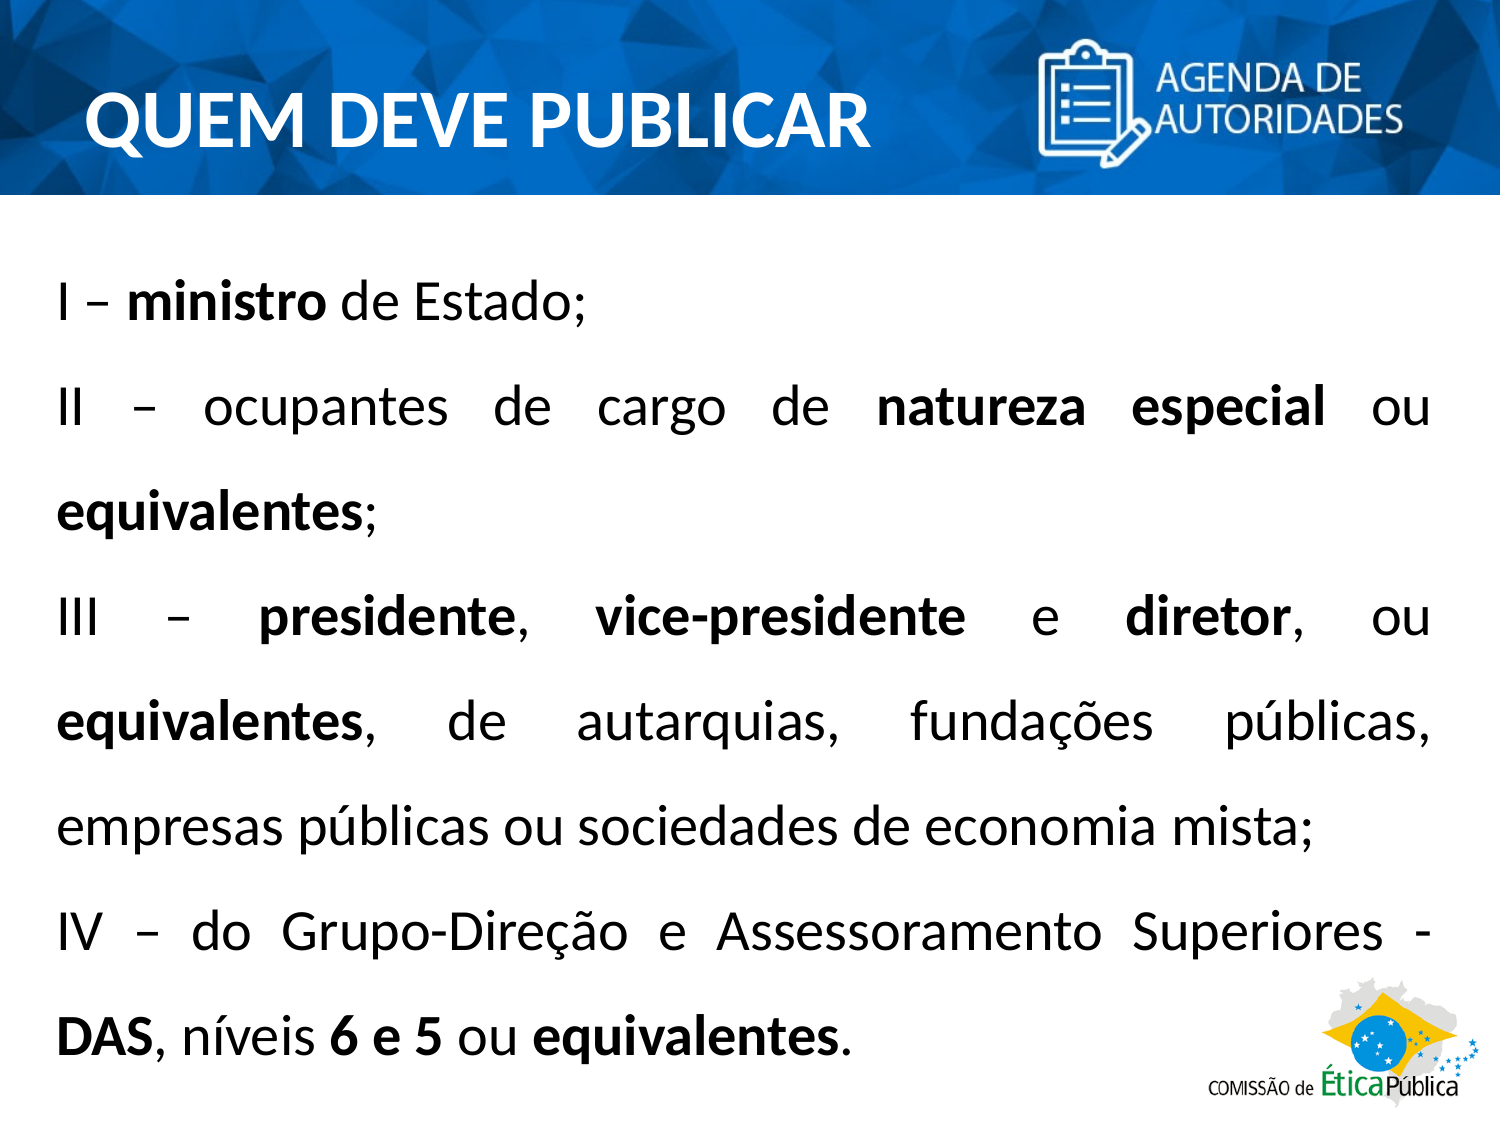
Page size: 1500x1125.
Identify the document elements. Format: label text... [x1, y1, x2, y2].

picture [1197, 963, 1490, 1121]
picture [0, 0, 1500, 195]
text_box I – ministro de Estado; II – ocupantes de cargo de natureza especial ou equivalentes; III – presidente, vice-presidente e diretor, ou equivalentes, de autarquias, fundações públicas, empresas públicas ou sociedades de economia mista; IV – do Grupo-Direção e Assessoramento Superiores - DAS, níveis 6 e 5 ou equivalentes. [41, 219, 1447, 1075]
